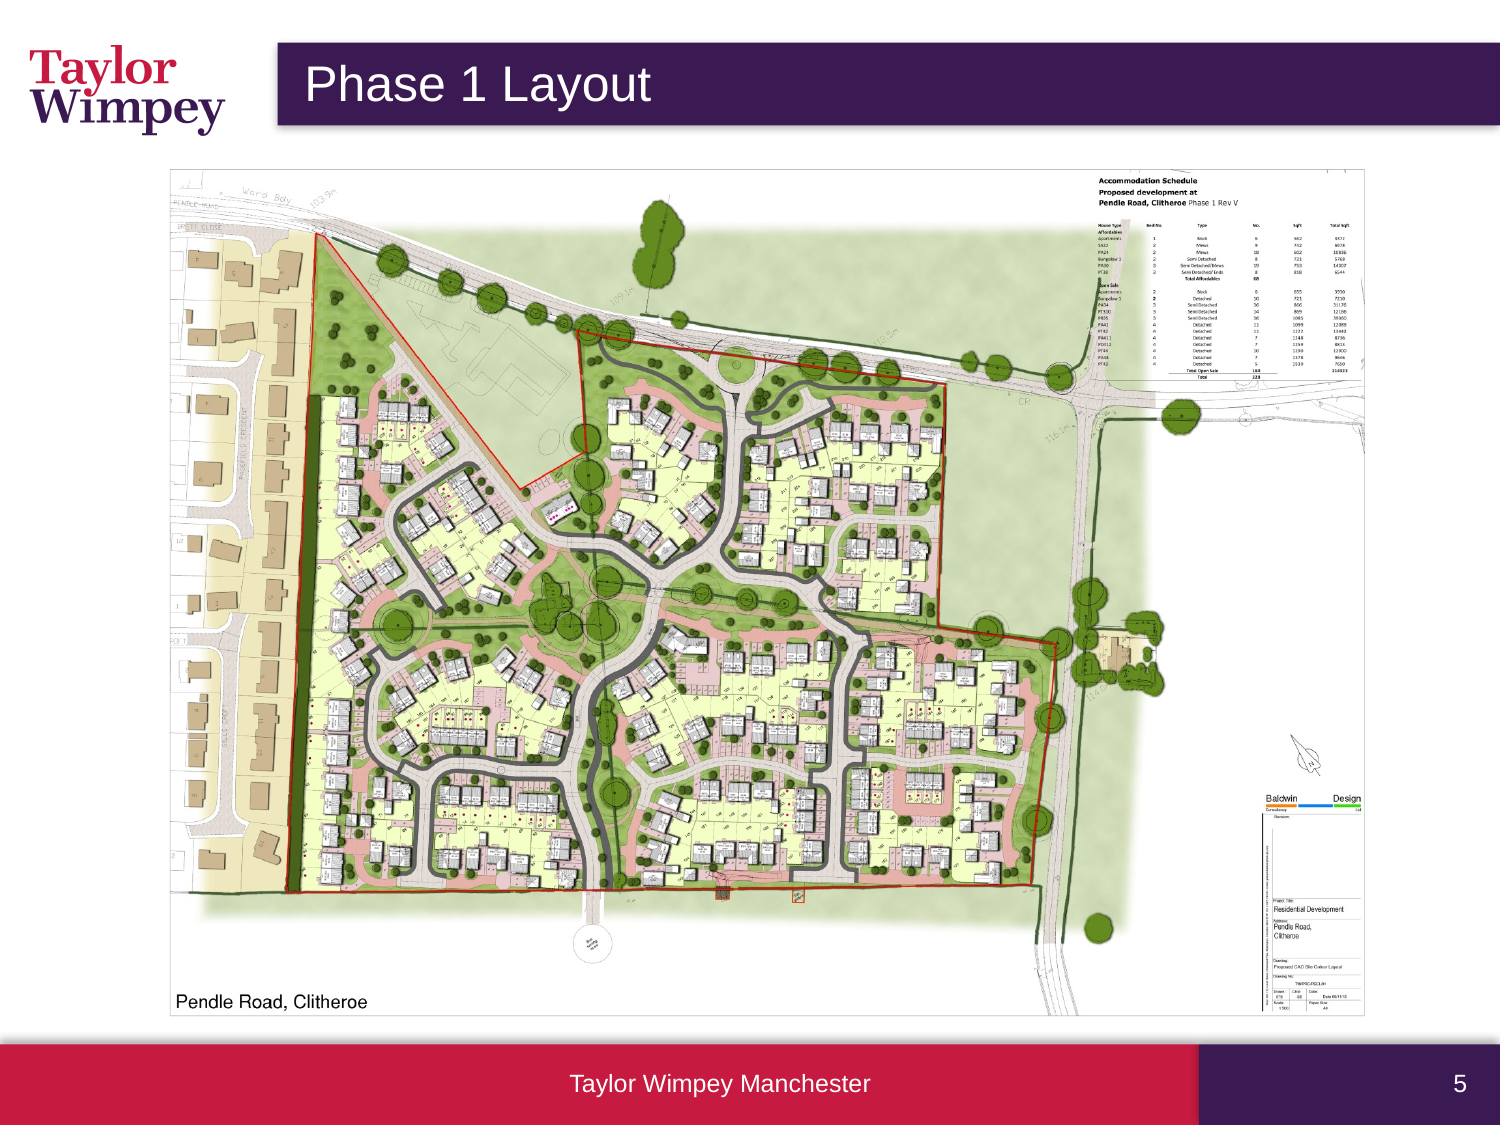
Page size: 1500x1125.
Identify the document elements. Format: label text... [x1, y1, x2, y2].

picture [12, 25, 238, 153]
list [153, 160, 1375, 1025]
footer Taylor Wimpey Manchester [265, 1058, 1176, 1106]
slide_number 5 [1210, 1058, 1483, 1106]
title Phase 1 Layout [289, 30, 1500, 132]
